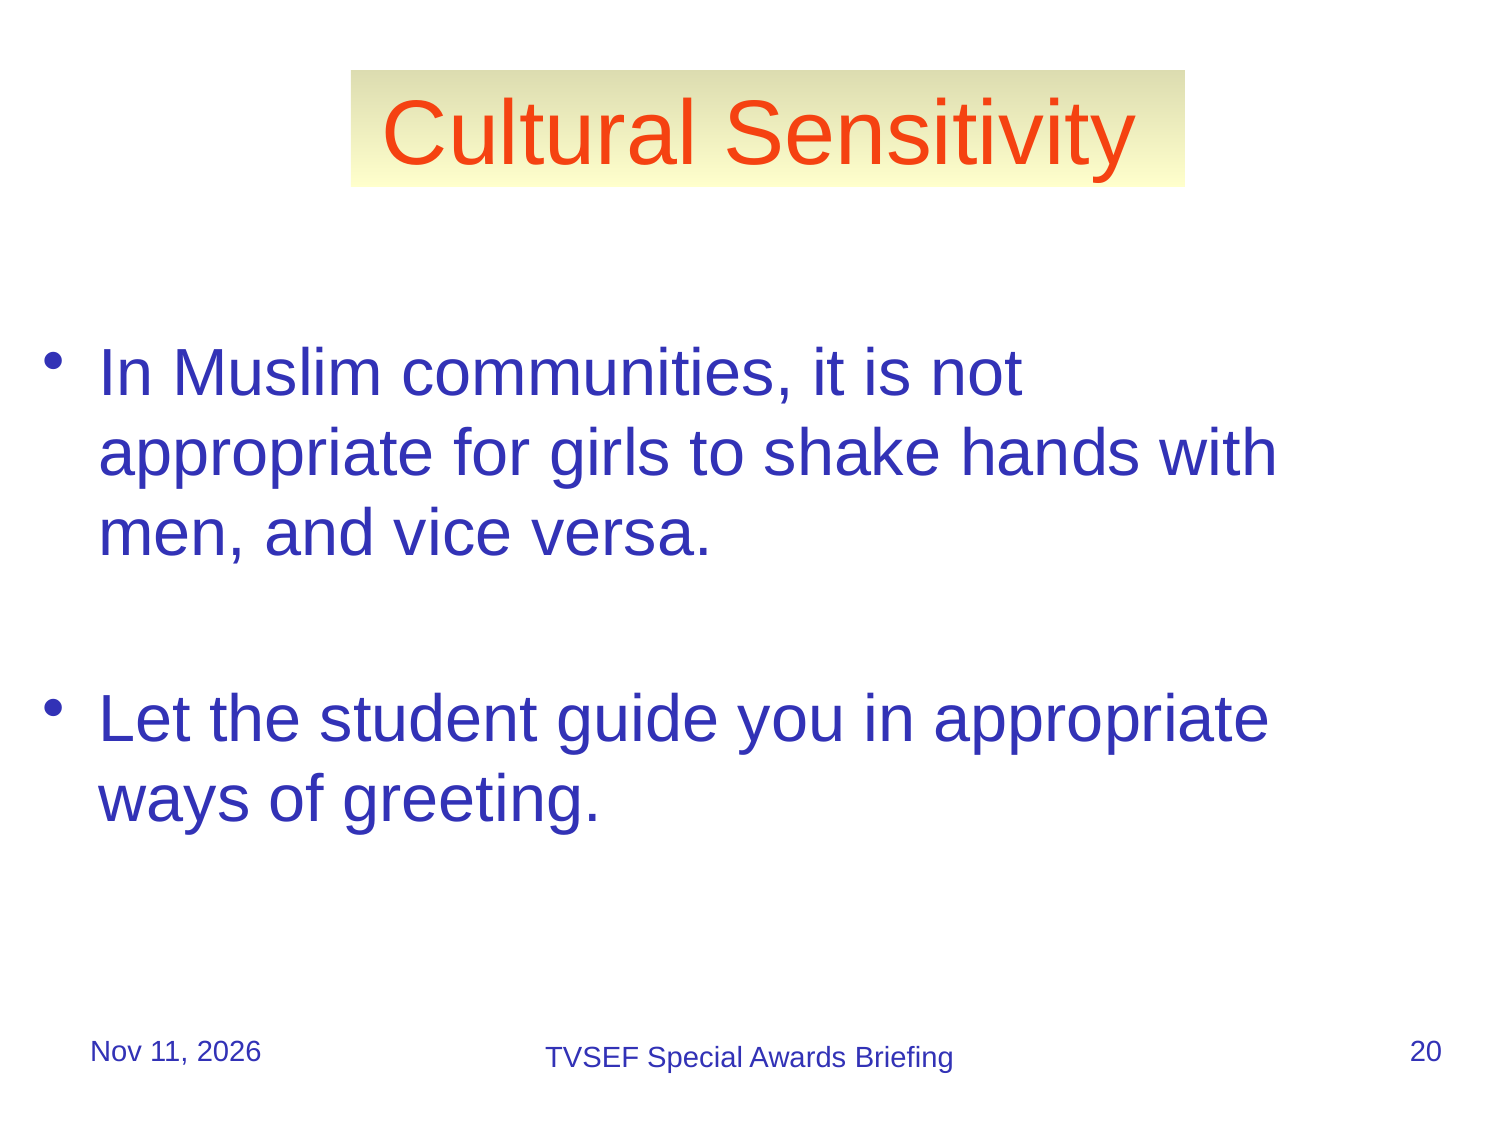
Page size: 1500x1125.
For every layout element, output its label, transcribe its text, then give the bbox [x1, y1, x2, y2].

slide_number 25-Apr-16 [74, 1024, 426, 1103]
slide_number 20 [1296, 1024, 1458, 1103]
text_box [1169, 70, 1185, 187]
list In Muslim communities, it is not appropriate for girls to shake hands with men, and vice versa. Let the student guide you in appropriate ways of greeting. [26, 320, 1378, 1064]
title Cultural Sensitivity [350, 67, 1169, 190]
